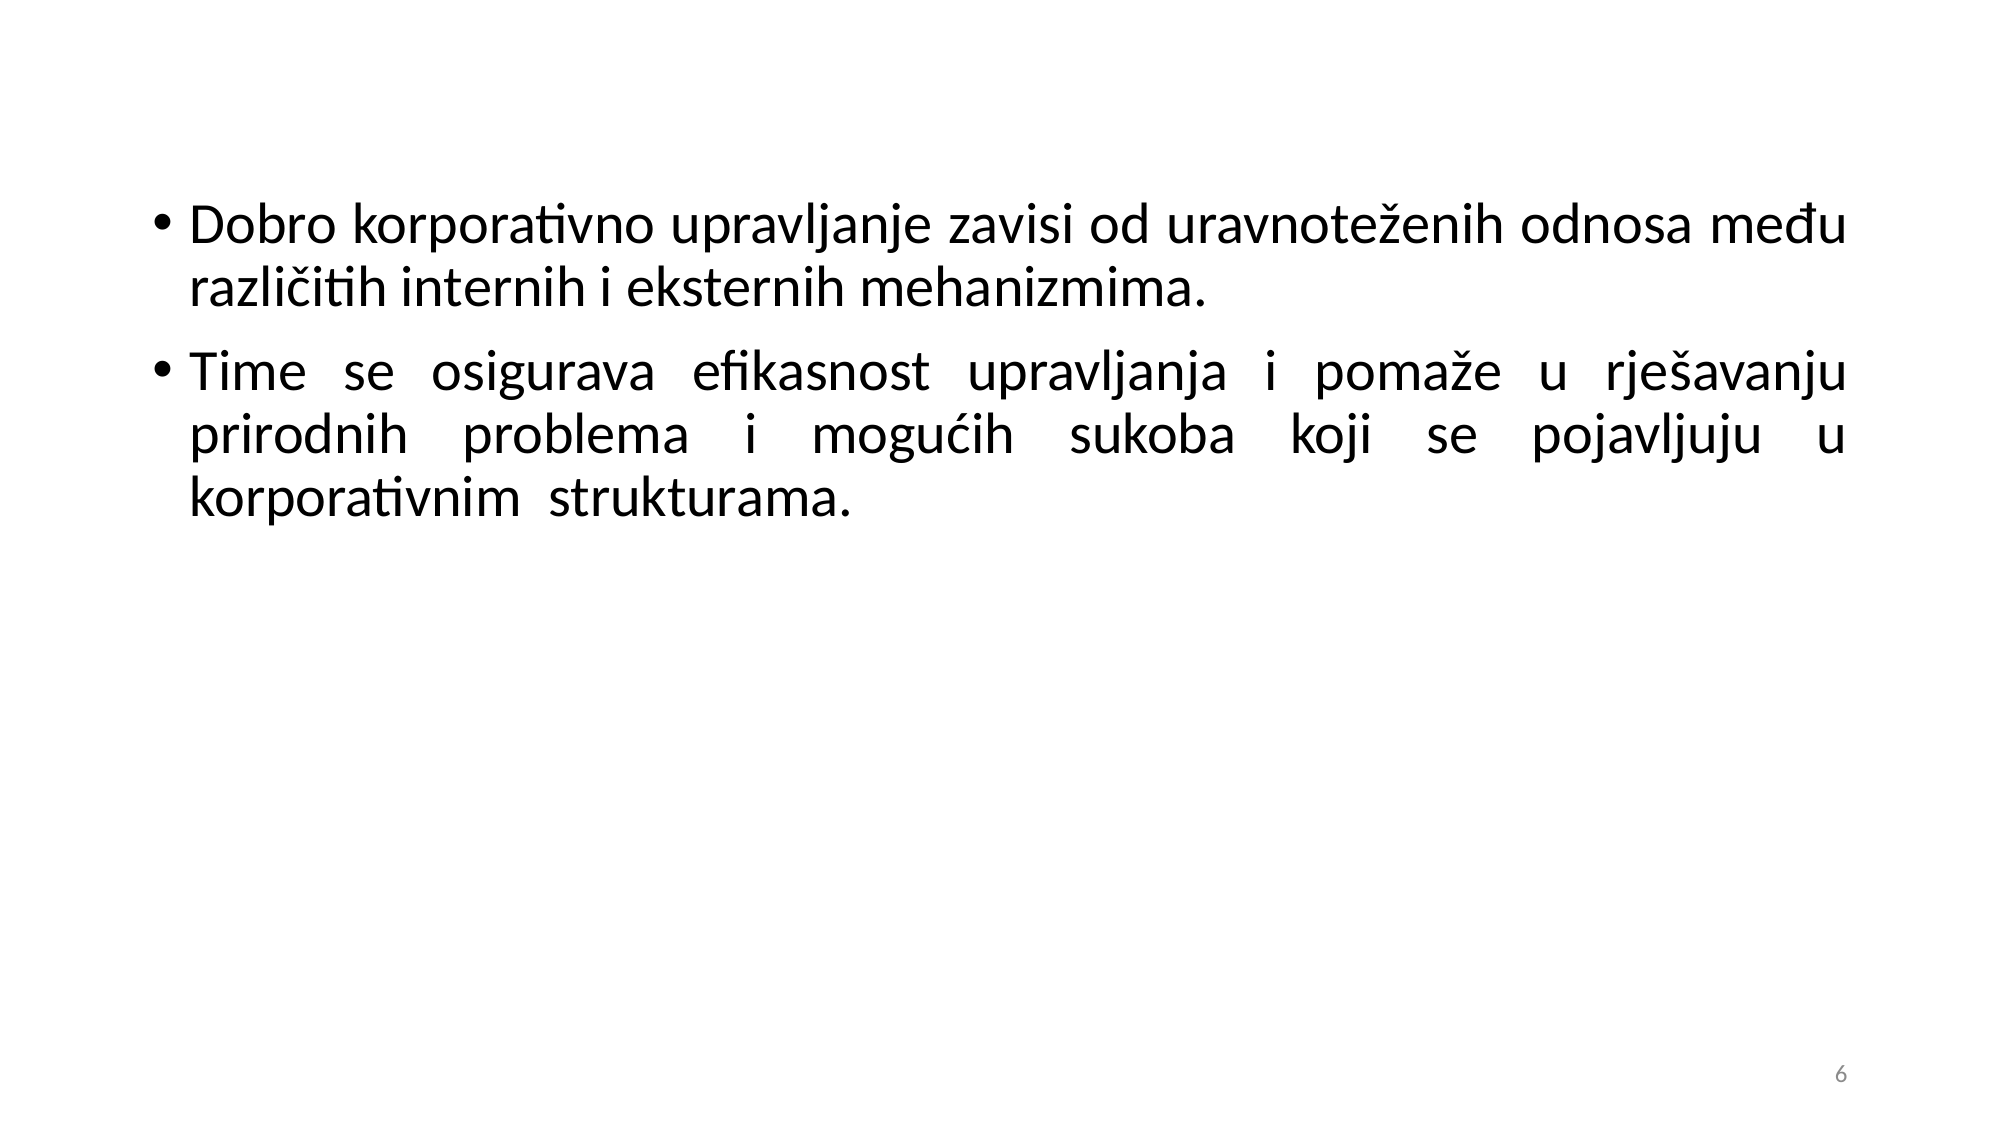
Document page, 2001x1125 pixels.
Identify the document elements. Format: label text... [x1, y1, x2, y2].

slide_number 6 [1412, 1042, 1863, 1103]
list Dobro korporativno upravljanje zavisi od uravnoteženih odnosa među različitih internih i eksternih mehanizmima. Time se osigurava efikasnost upravljanja i pomaže u rješavanju prirodnih problema i mogućih sukoba koji se pojavljuju u korporativnim strukturama. [137, 185, 1863, 1014]
